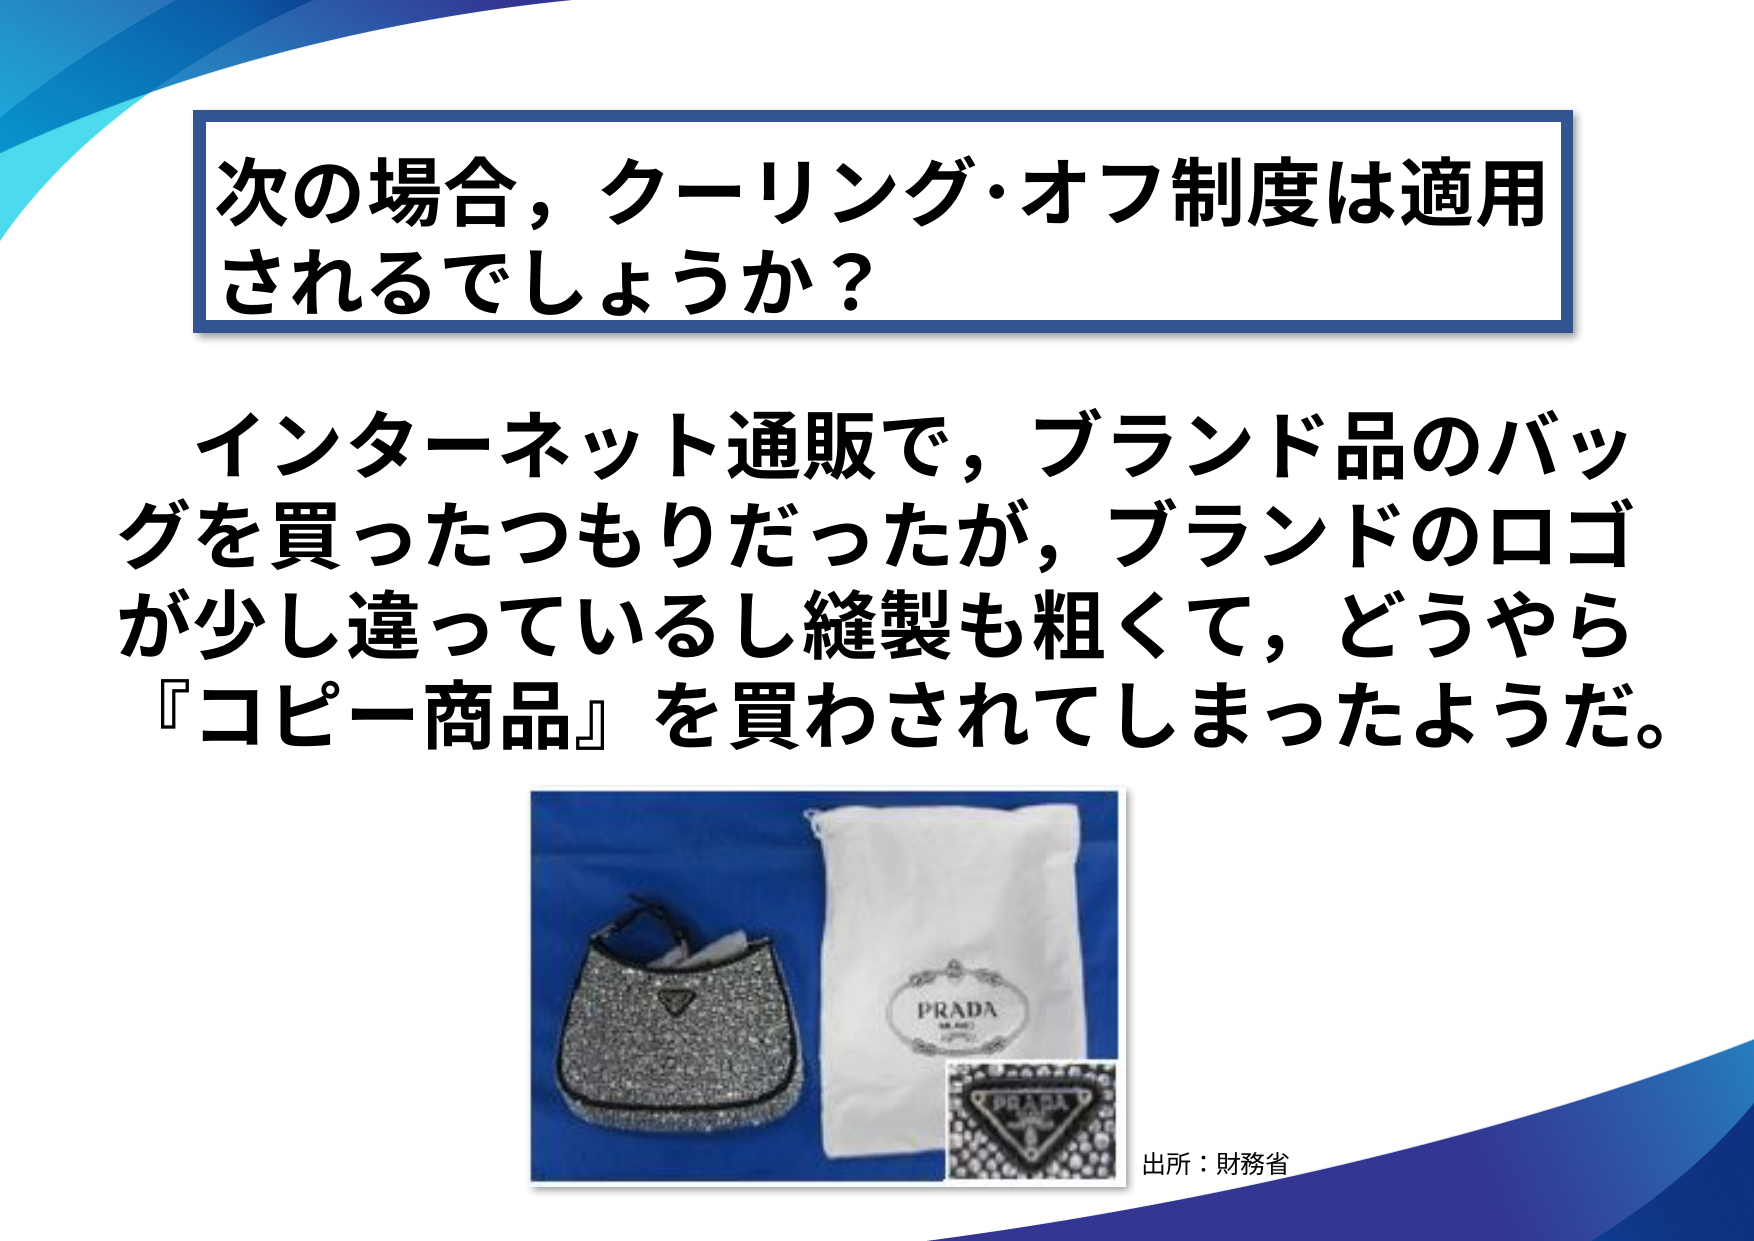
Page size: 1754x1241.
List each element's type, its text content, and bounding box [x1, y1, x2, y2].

text_box インターネット通販で，ブランド品のバッグを買ったつもりだったが，ブランドのロゴが少し違っているし縫製も粗くて，どうやら『コピー商品』を買わされてしまったようだ。 [101, 391, 1653, 766]
text_box 次の場合，クーリング･オフ制度は適用されるでしょうか？ [199, 138, 1567, 333]
text_box [198, 115, 1568, 327]
picture [0, 0, 1754, 1241]
text_box 出所：財務省 [1126, 1141, 1306, 1186]
